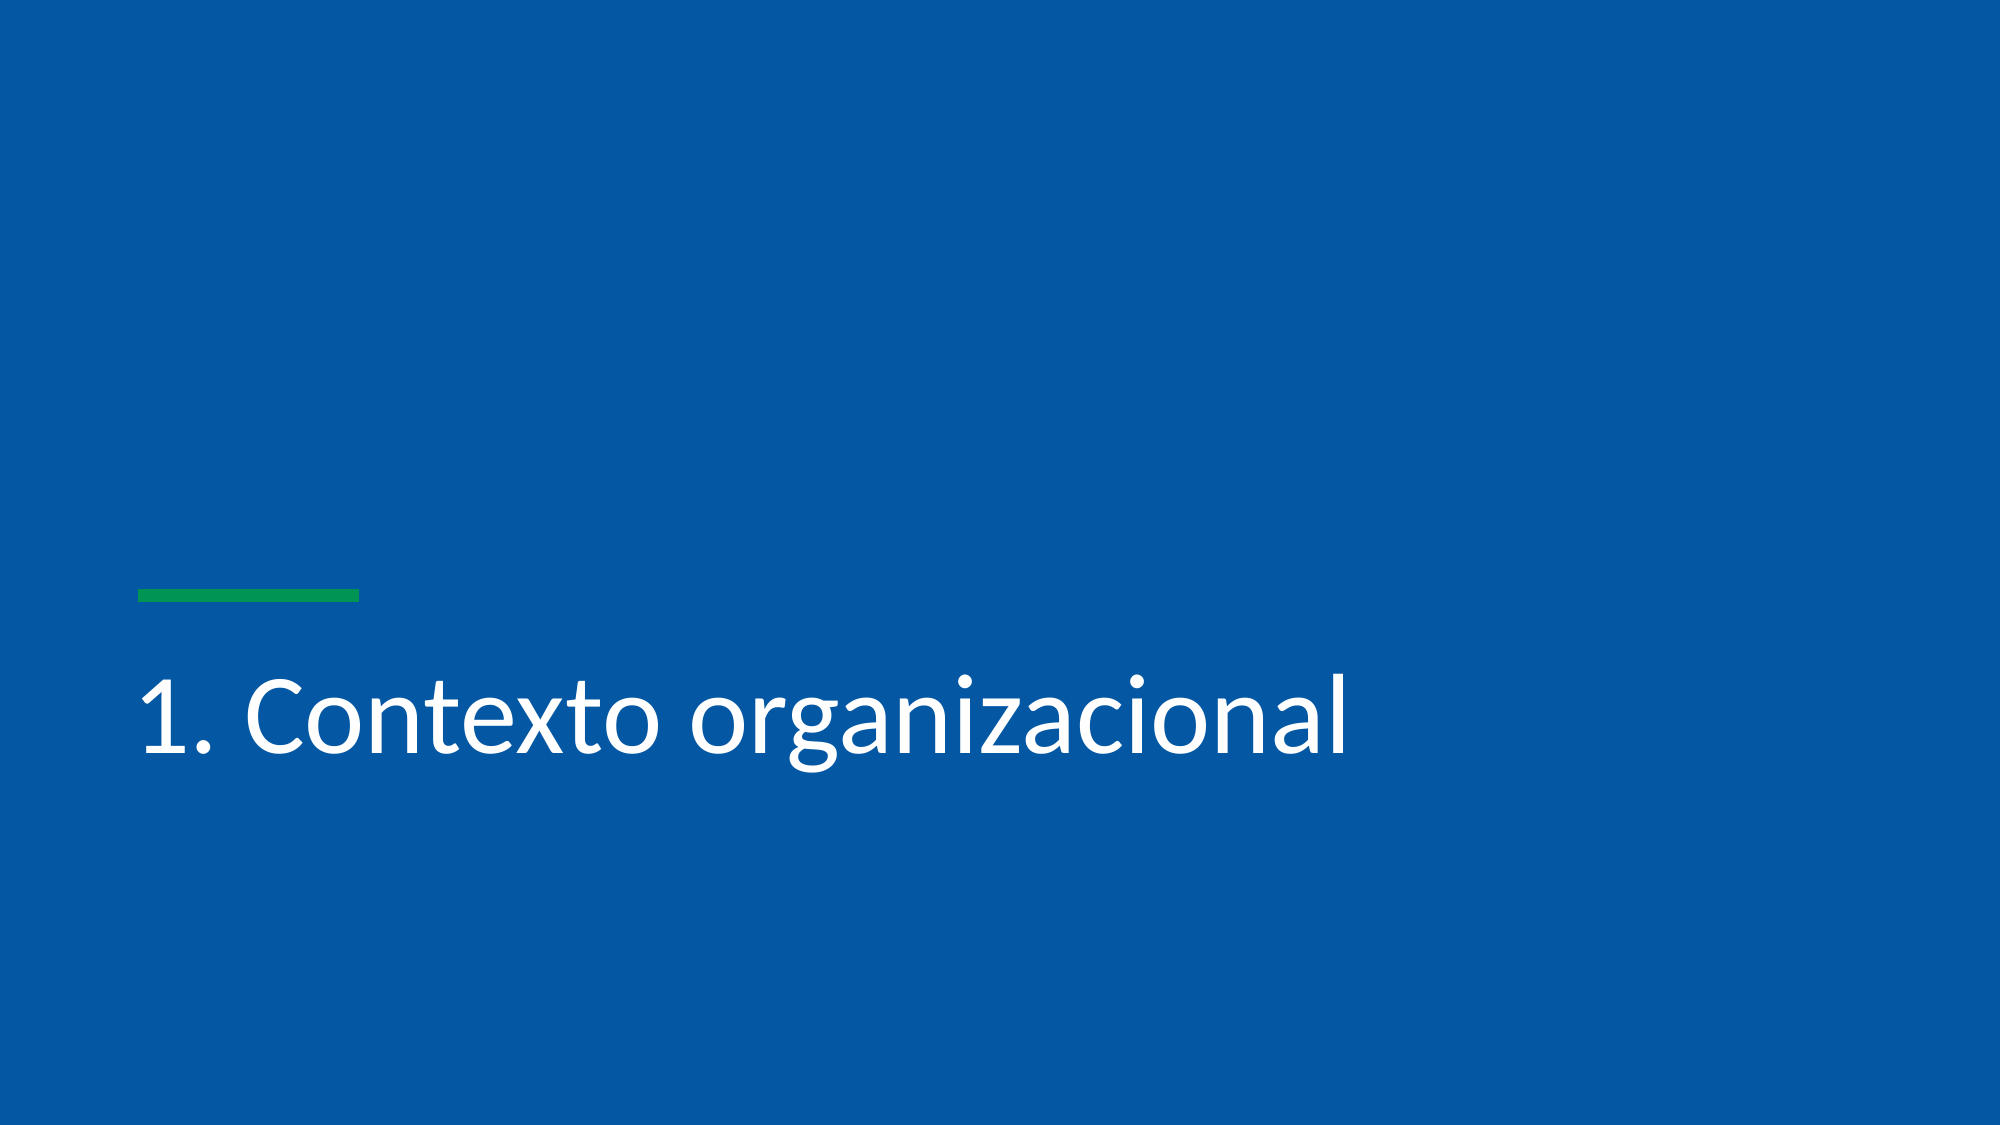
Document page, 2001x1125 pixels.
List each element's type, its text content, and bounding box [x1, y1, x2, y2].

title 1. Contexto organizacional [117, 562, 1541, 786]
